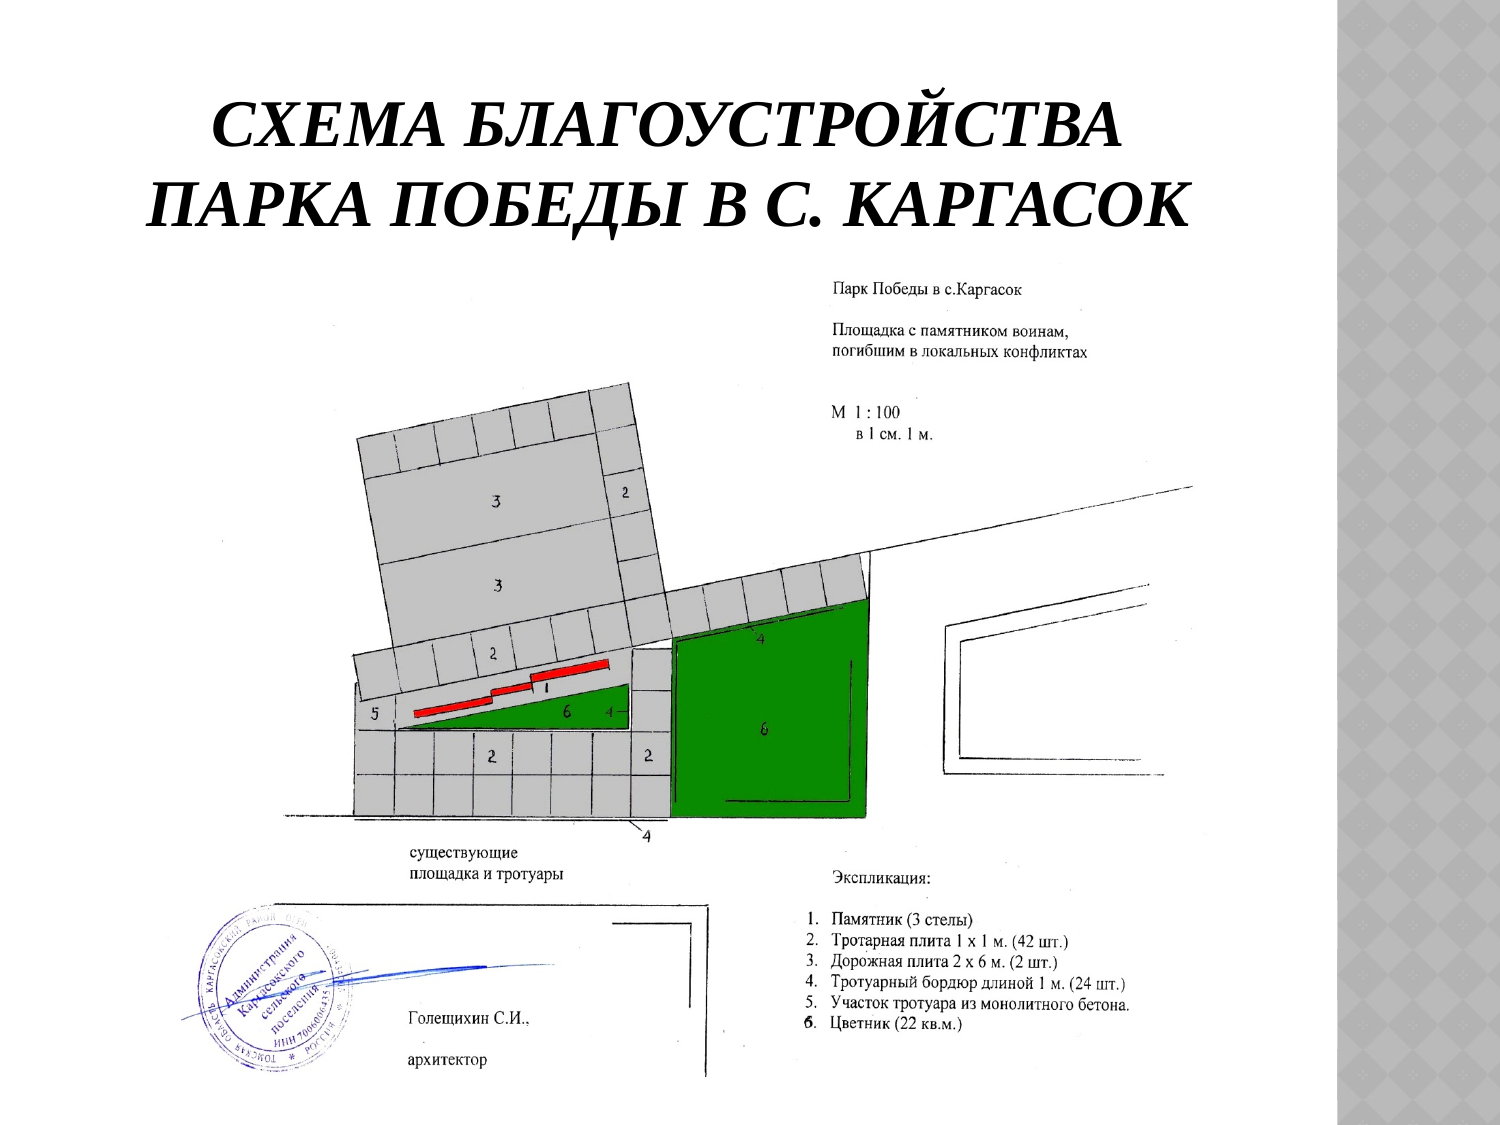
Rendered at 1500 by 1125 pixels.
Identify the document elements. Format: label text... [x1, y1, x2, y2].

title Схема благоустройства парка победы в с. Каргасок [75, 52, 1263, 240]
picture [93, 251, 1208, 1091]
